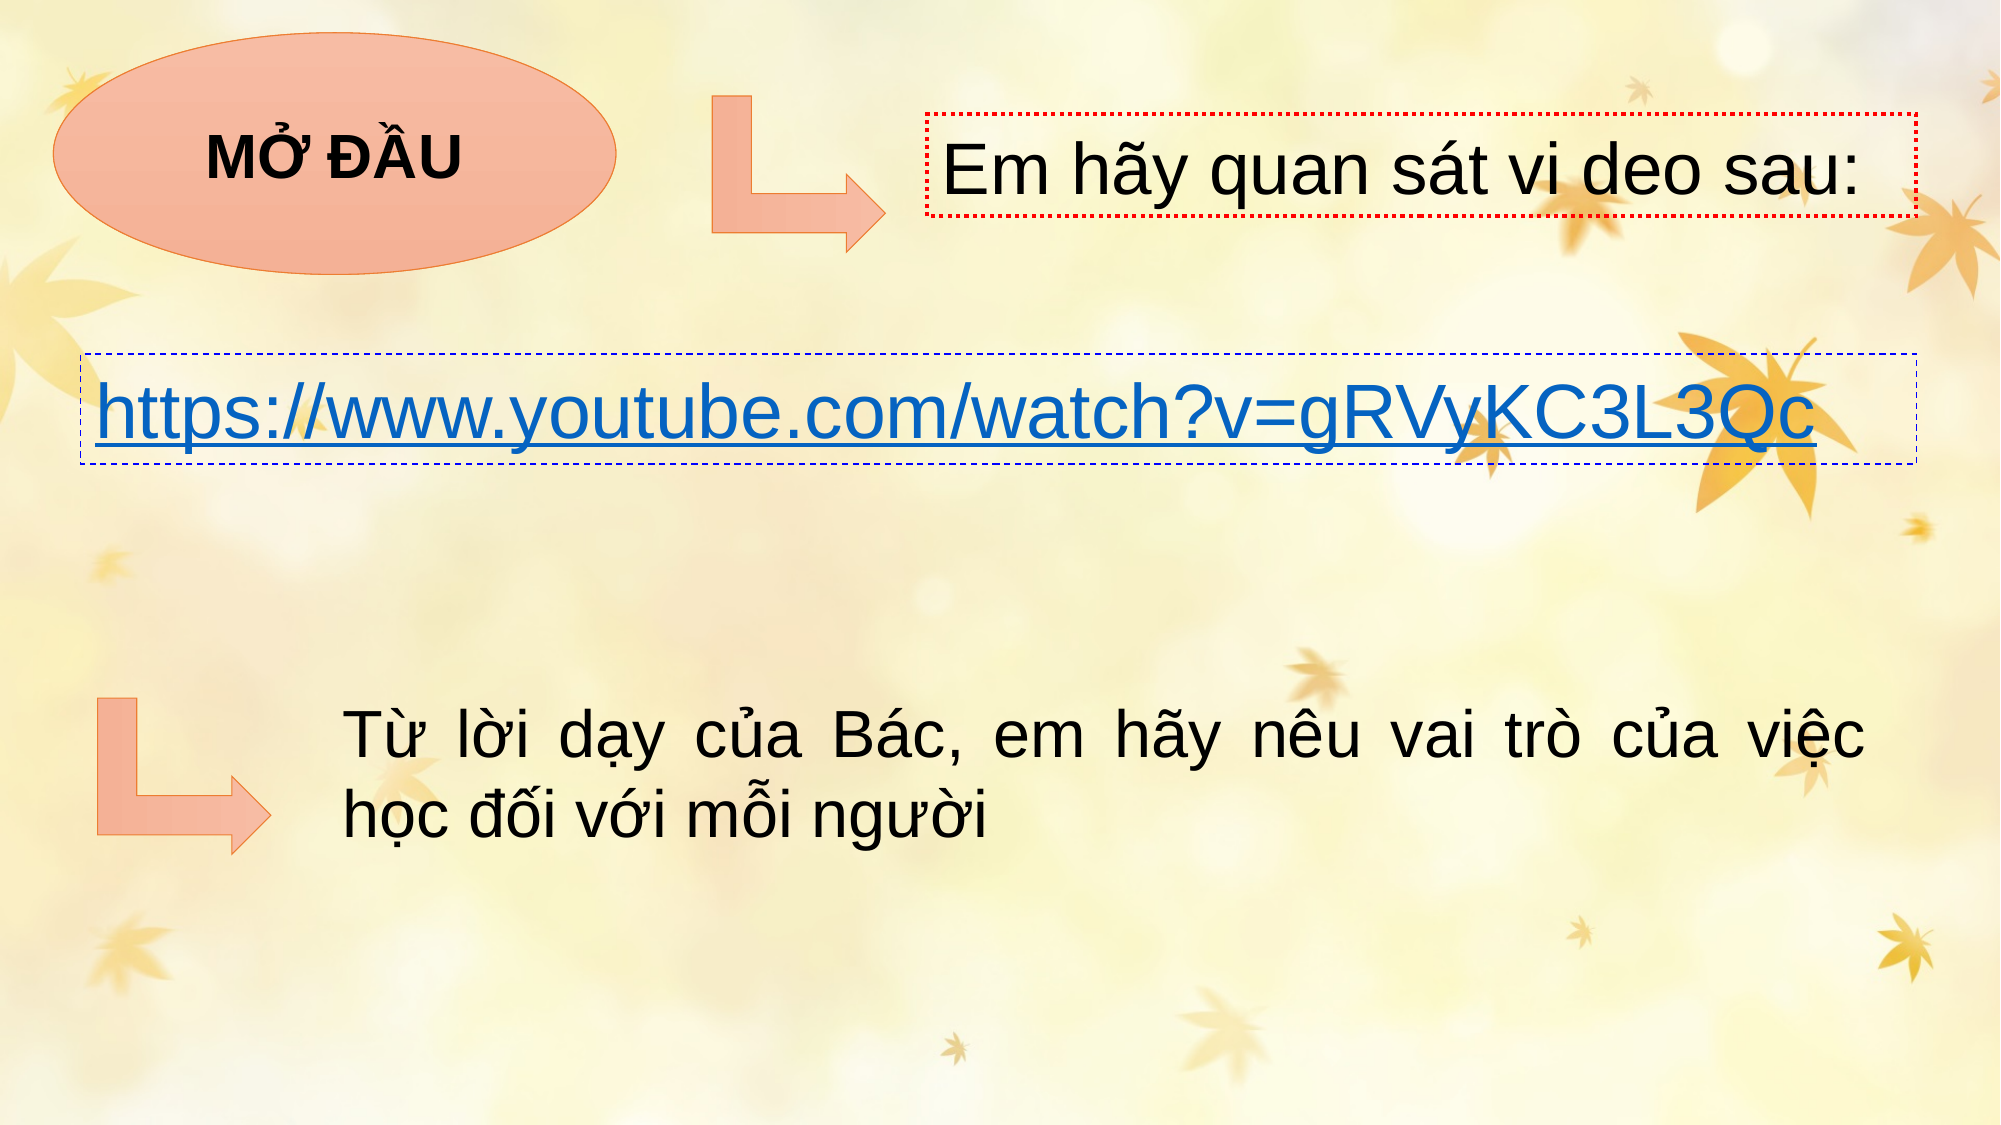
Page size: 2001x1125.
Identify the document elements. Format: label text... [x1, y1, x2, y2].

text_box [97, 697, 272, 856]
picture [0, 0, 2000, 1125]
text_box [711, 95, 887, 254]
text_box MỞ ĐẦU [52, 32, 617, 275]
text_box Em hãy quan sát vi deo sau: [926, 114, 1917, 217]
text_box Từ lời dạy của Bác, em hãy nêu vai trò của việc học đối với mỗi người [327, 683, 1883, 859]
text_box https://www.youtube.com/watch?v=gRVyKC3L3Qc [80, 354, 1917, 464]
